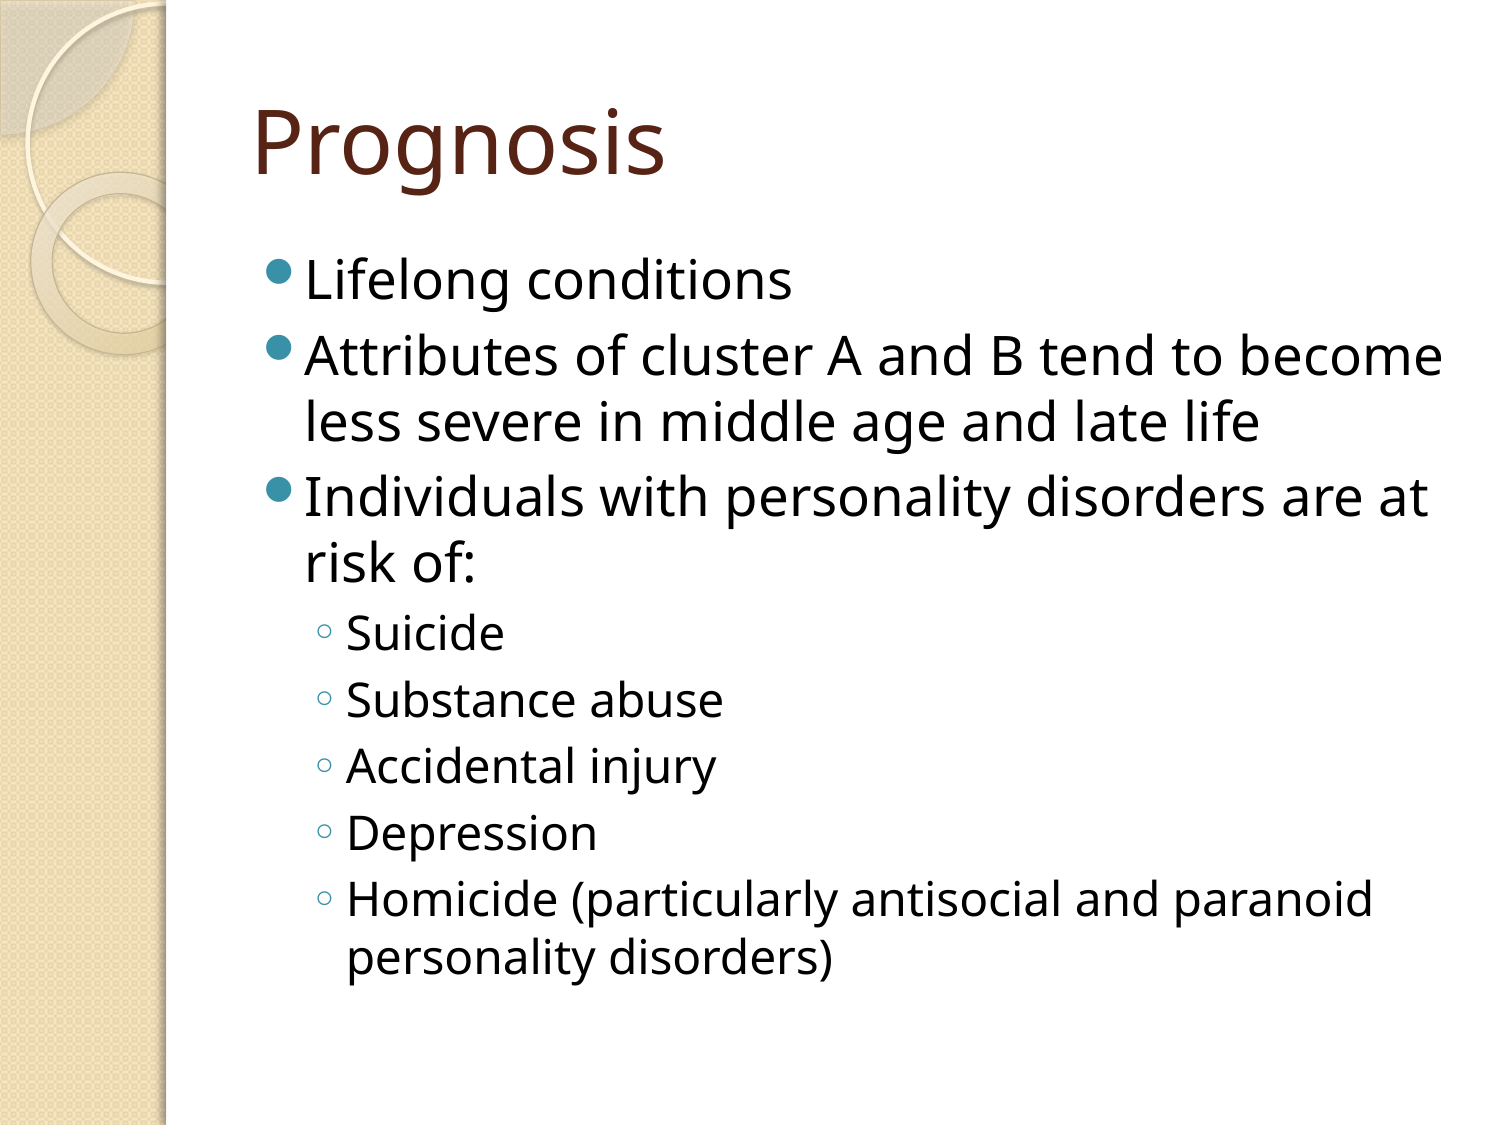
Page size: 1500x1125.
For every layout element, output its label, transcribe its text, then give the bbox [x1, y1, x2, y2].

list Lifelong conditions Attributes of cluster A and B tend to become less severe in middle age and late life Individuals with personality disorders are at risk of: Suicide Substance abuse Accidental injury Depression Homicide (particularly antisocial and paranoid personality disorders) [235, 237, 1466, 1025]
title Prognosis [235, 45, 1466, 233]
